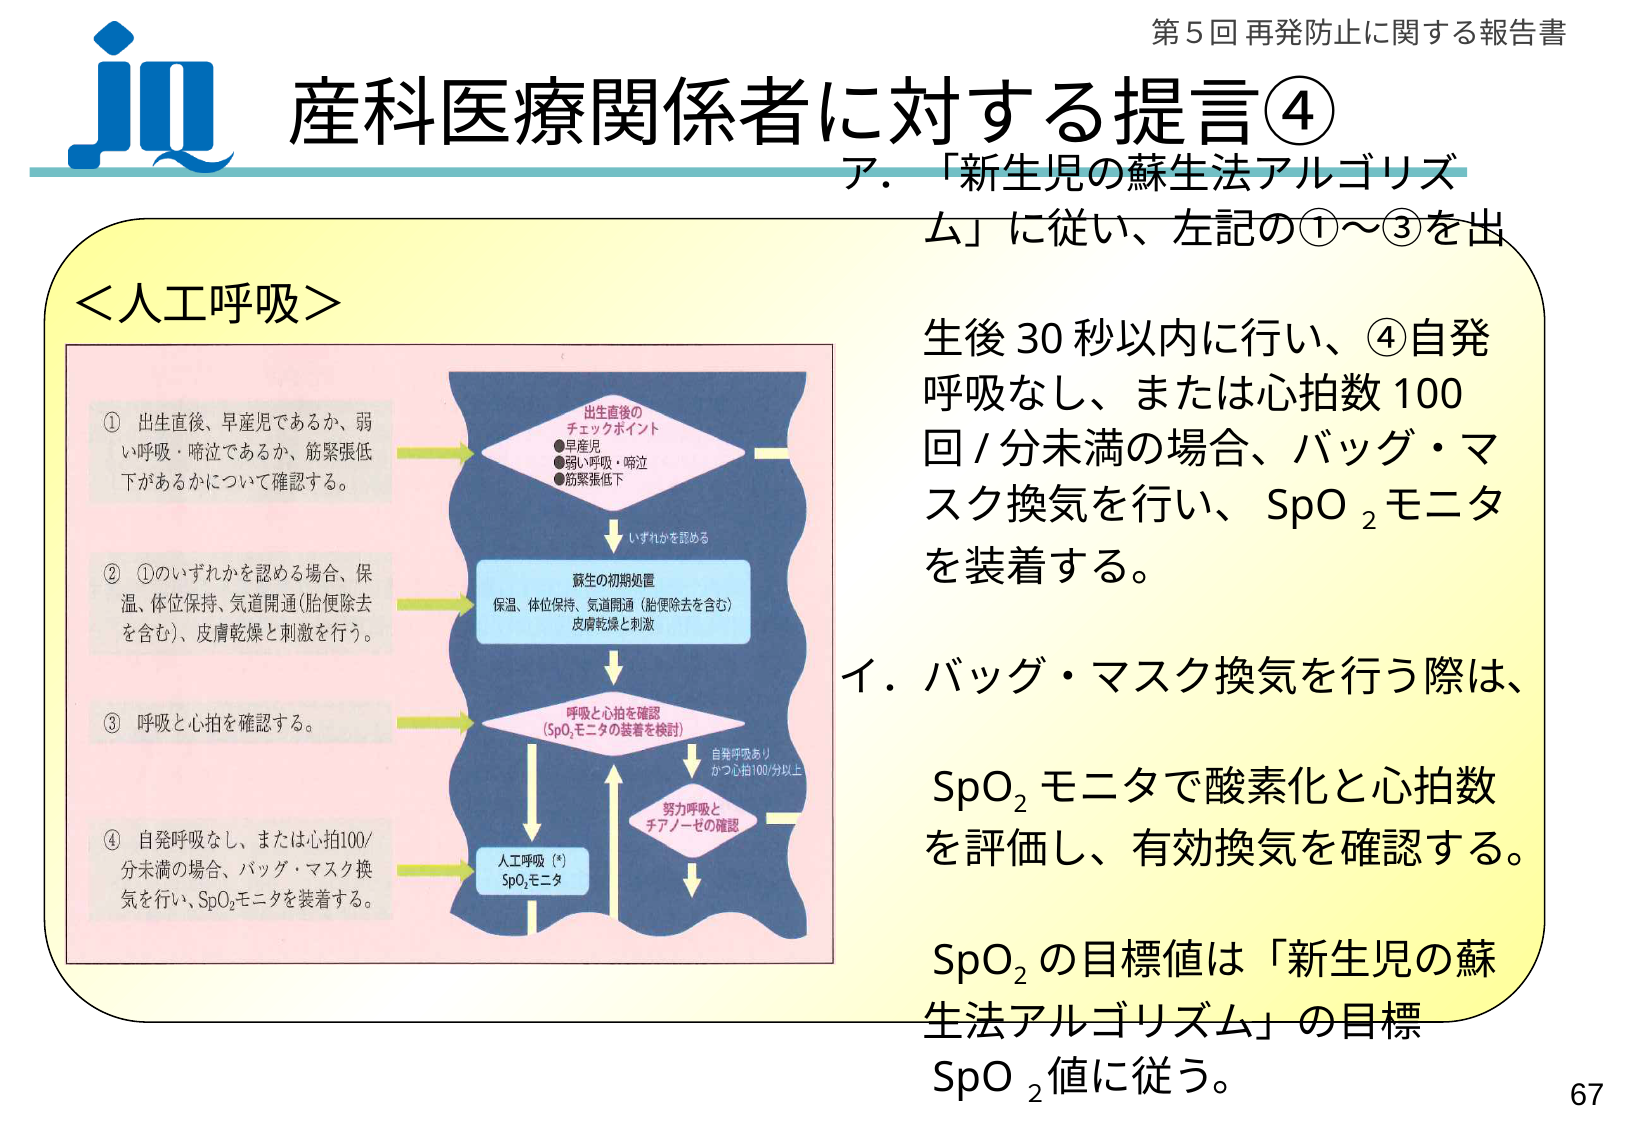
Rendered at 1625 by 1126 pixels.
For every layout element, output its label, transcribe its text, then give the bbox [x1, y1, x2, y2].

picture [68, 21, 234, 173]
picture [64, 343, 836, 965]
text_box ＜人工呼吸＞ [56, 267, 368, 338]
text_box [60, 218, 824, 302]
text_box [44, 274, 824, 1023]
title 産科医療関係者に対する提言④ [266, 56, 1359, 163]
text_box ア．「新生児の蘇生法アルゴリズ ム」に従い、左記の①～③を出 生後30秒以内に行い、④自発 呼吸なし、または心拍数100 回/分未満の場合、バッグ・マ スク換気を行い、SpO２モニタ を装着する。 イ．バッグ・マスク換気を行う際は、 SpO2モニタで酸素化と心拍数 を評価し、有効換気を確認する。 SpO2の目標値は「新生児の蘇 生法アルゴリズム」の目標 SpO２値に従う。 [824, 202, 1525, 1047]
text_box [1525, 261, 1545, 980]
slide_number 66 [1241, 1066, 1621, 1126]
text_box [188, 302, 955, 386]
